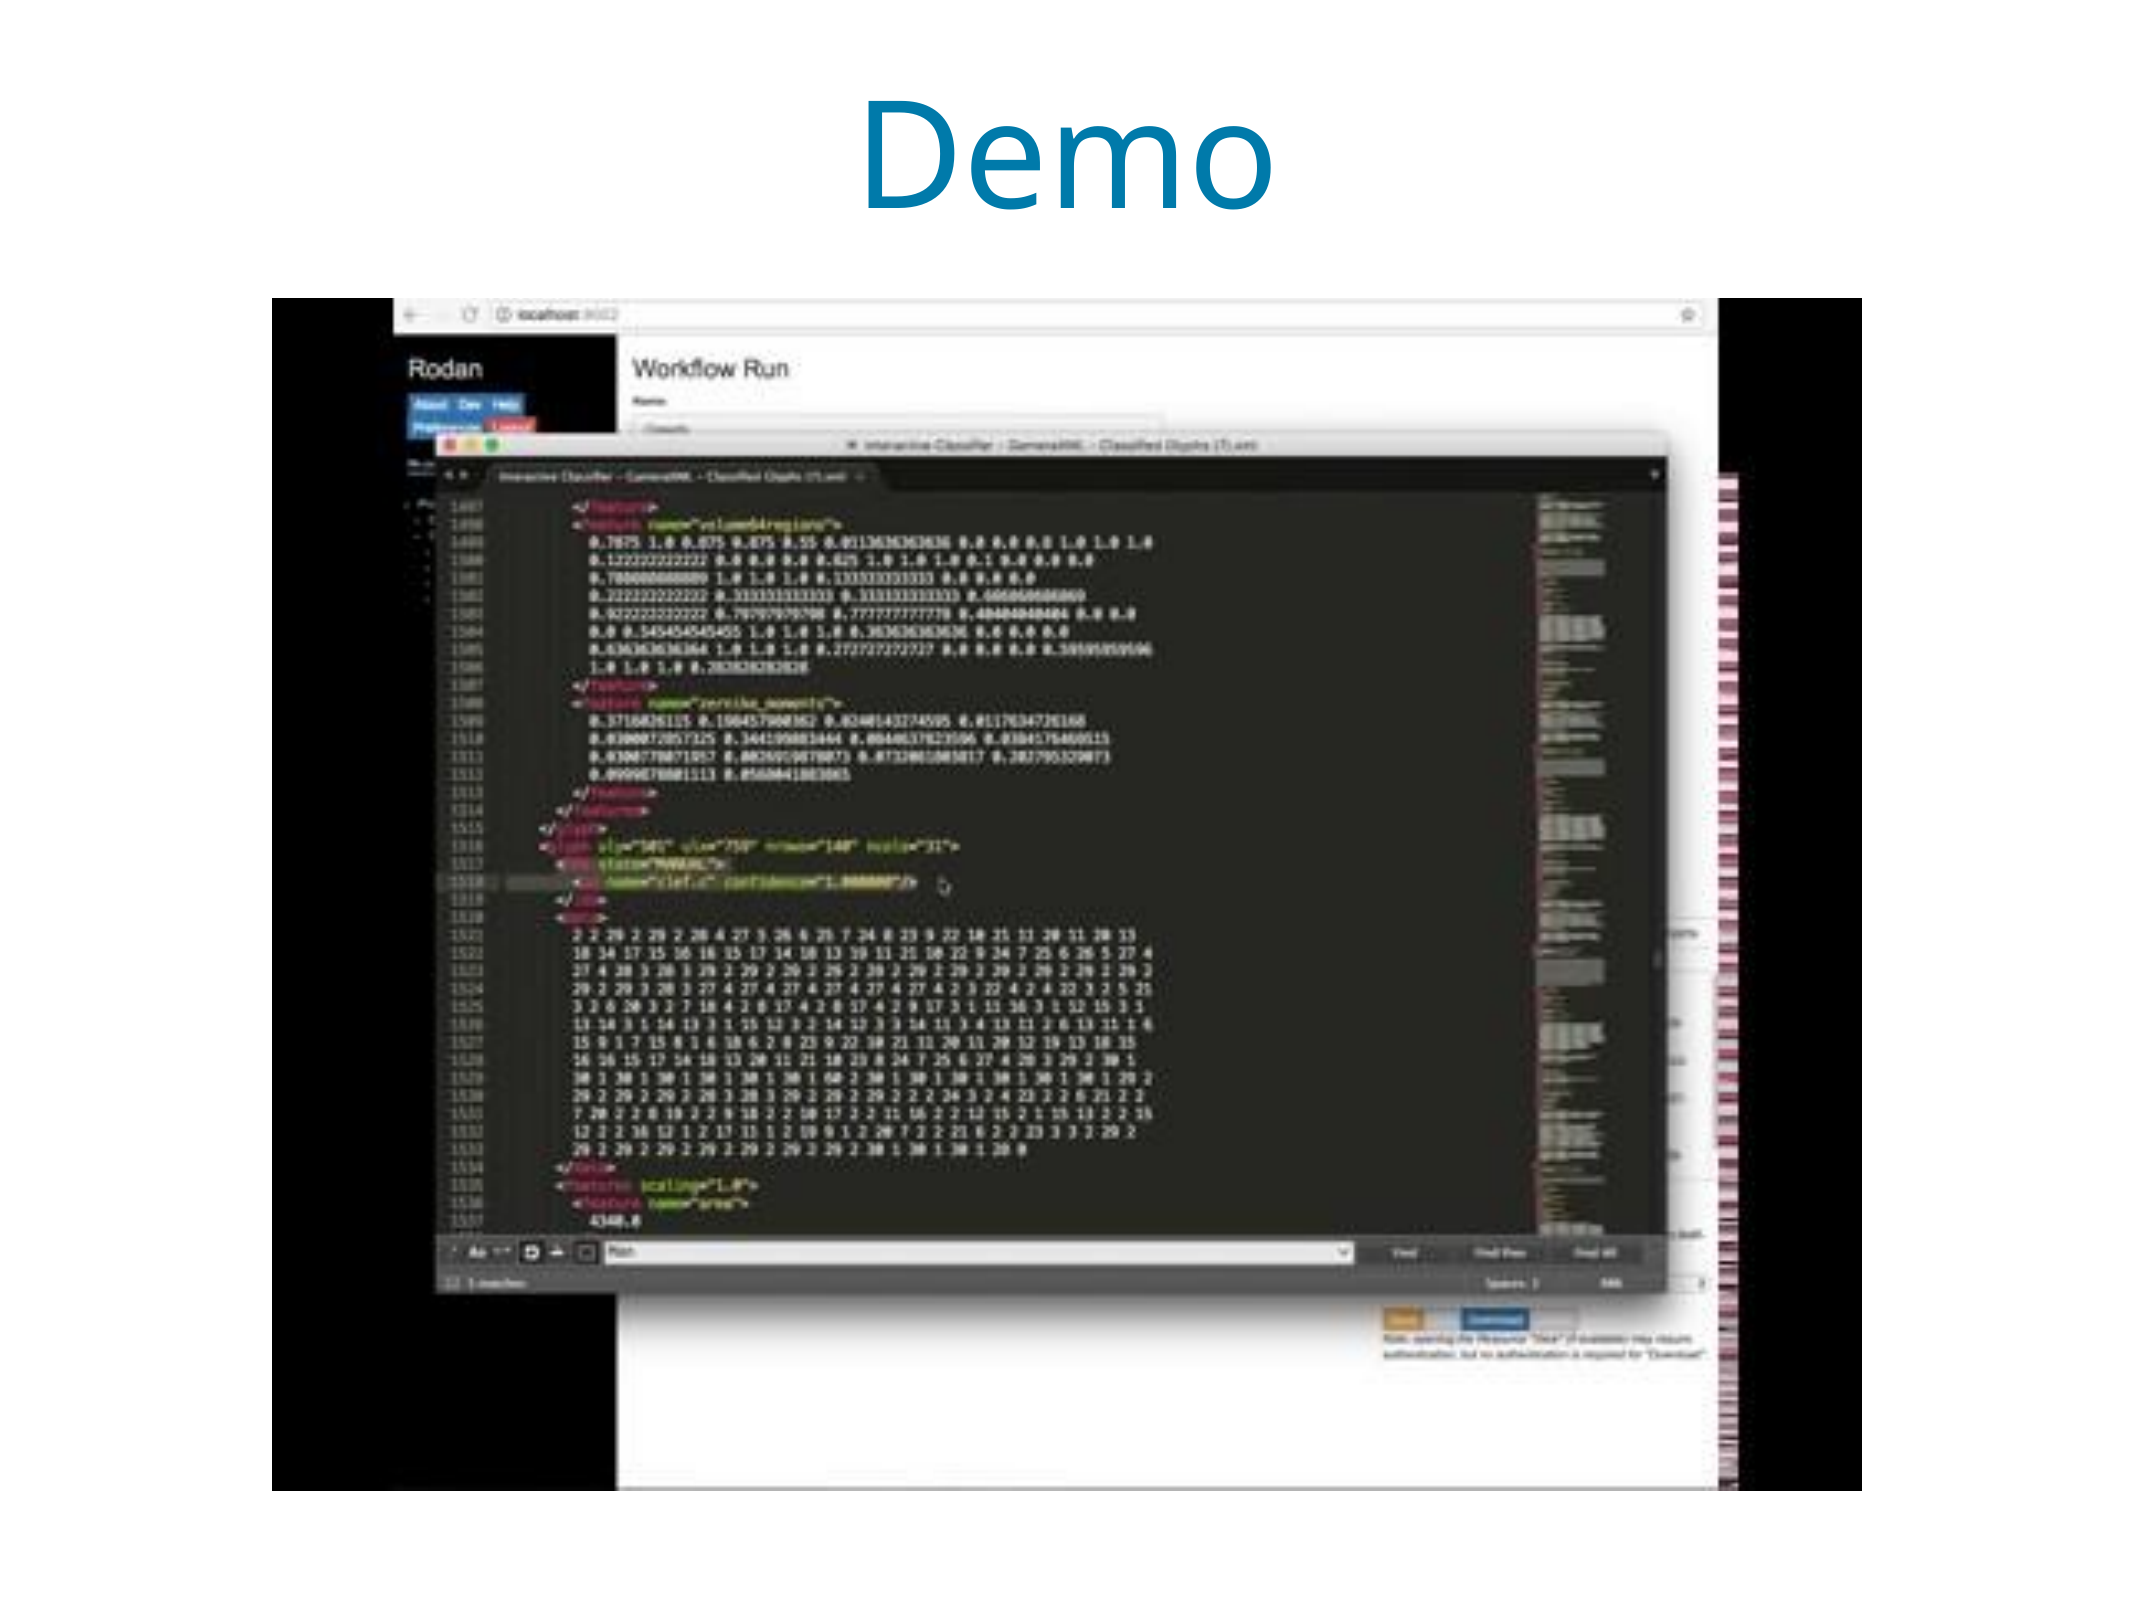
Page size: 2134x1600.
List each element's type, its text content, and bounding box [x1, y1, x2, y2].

title Demo [208, 65, 1925, 247]
picture [271, 298, 1862, 1491]
